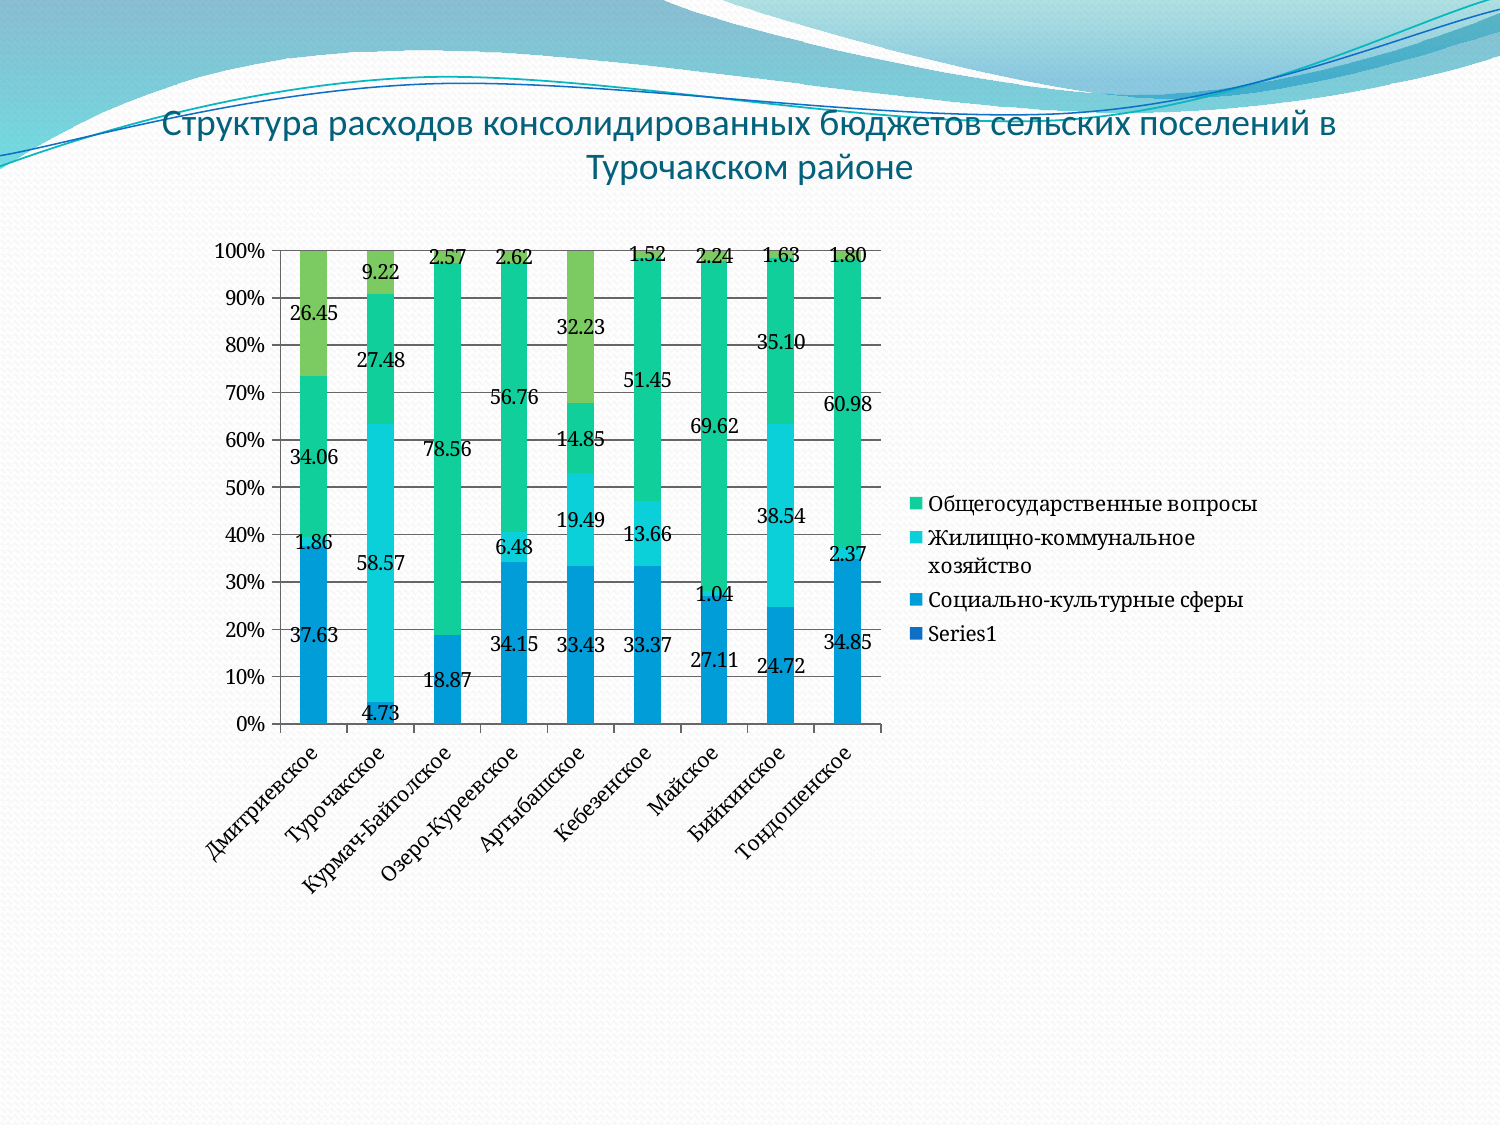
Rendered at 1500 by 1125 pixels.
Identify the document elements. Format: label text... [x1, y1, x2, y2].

chart [175, 222, 1278, 915]
title Структура расходов консолидированных бюджетов сельских поселений в Турочакском районе [75, 45, 1425, 188]
